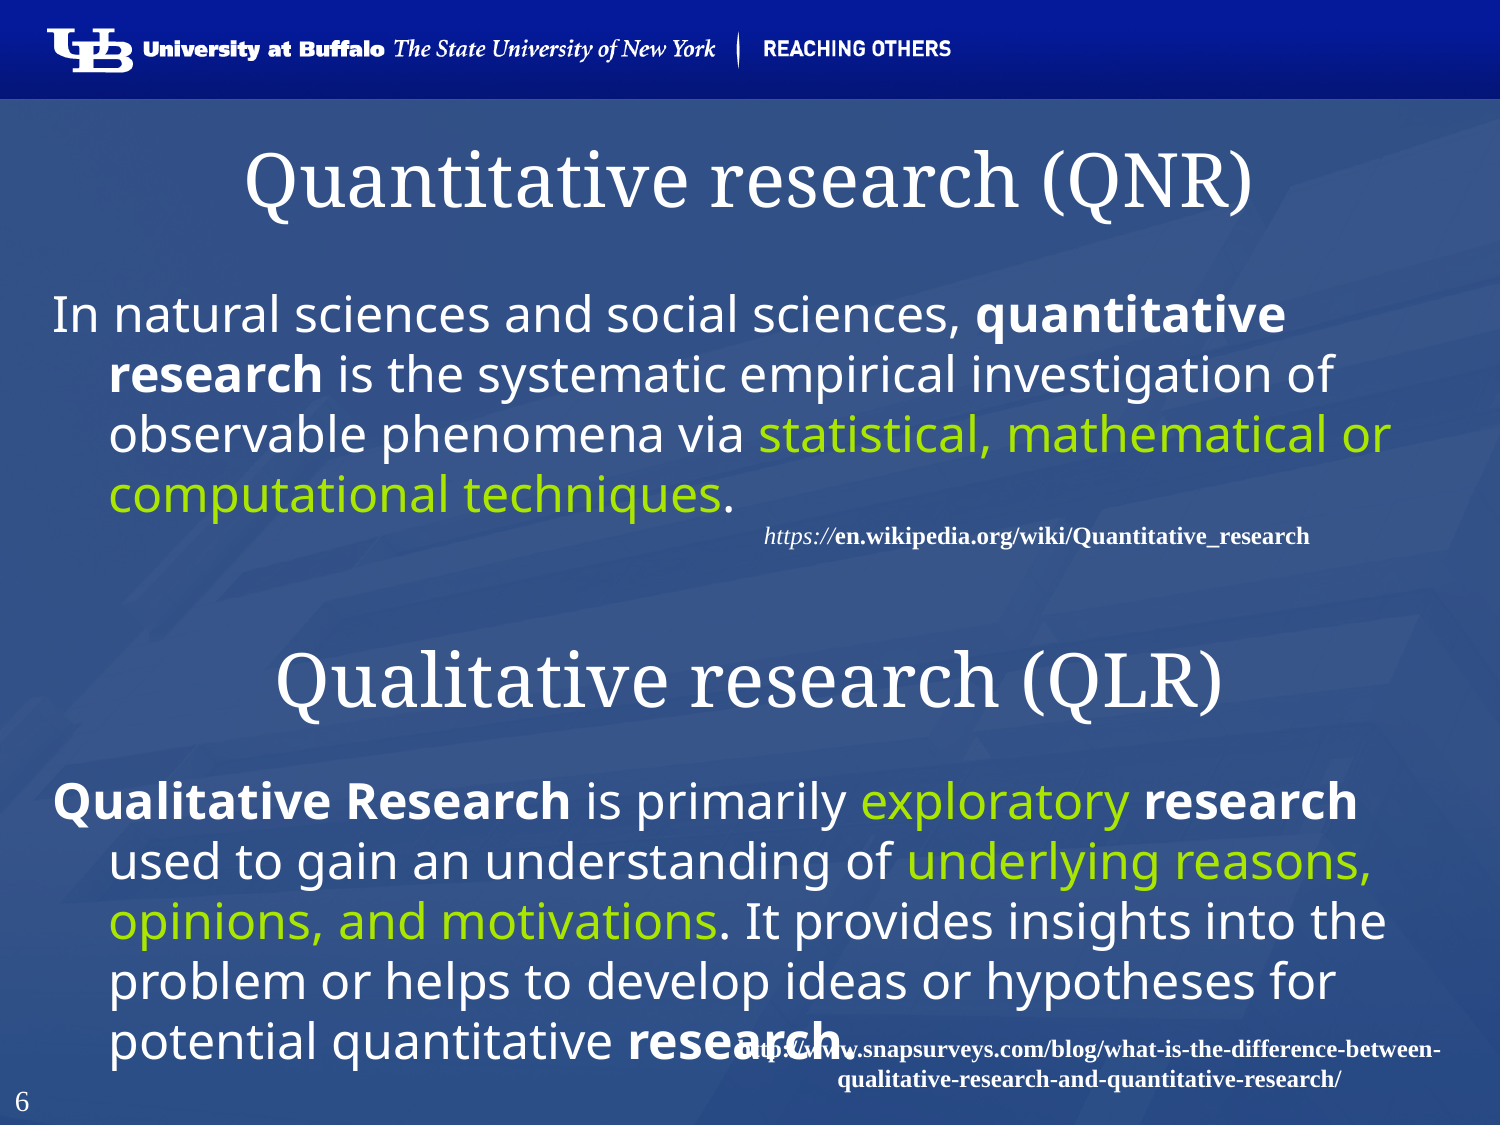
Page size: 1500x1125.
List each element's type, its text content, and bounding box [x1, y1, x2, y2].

text_box https://en.wikipedia.org/wiki/Quantitative_research [662, 512, 1413, 558]
text_box Qualitative research (QLR) [37, 624, 1463, 750]
title Quantitative research (QNR) [37, 125, 1463, 250]
picture [0, 0, 1500, 99]
text_box http://www.snapsurveys.com/blog/what-is-the-difference-between-qualitative-research-and-quantitative-research/ [714, 1024, 1465, 1100]
list In natural sciences and social sciences, quantitative research is the systematic empirical investigation of observable phenomena via statistical, mathematical or computational techniques. [37, 275, 1463, 463]
text_box Qualitative Research is primarily exploratory research used to gain an understanding of underlying reasons, opinions, and motivations. It provides insights into the problem or helps to develop ideas or hypotheses for potential quantitative research. [37, 762, 1463, 950]
